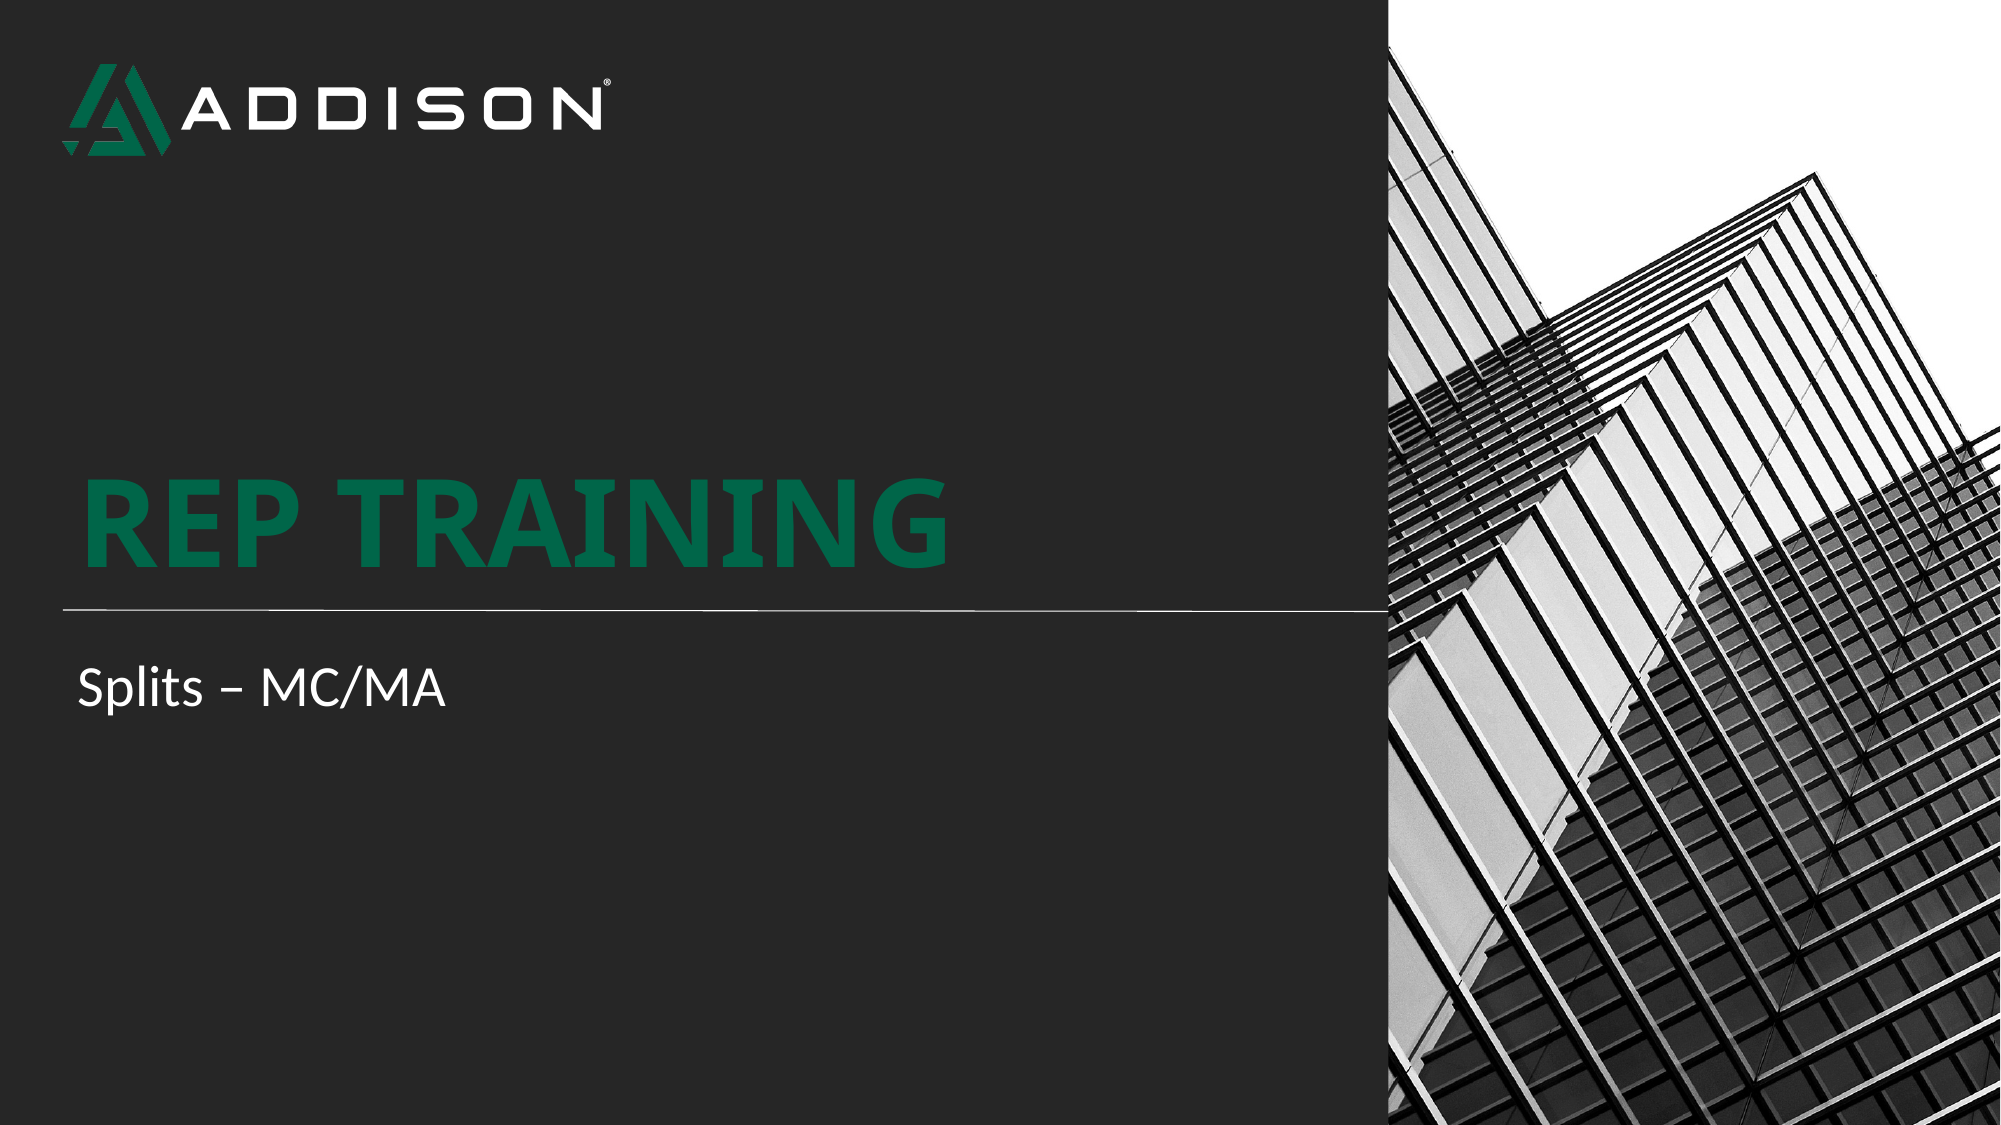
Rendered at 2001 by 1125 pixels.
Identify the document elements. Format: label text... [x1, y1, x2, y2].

title REP TRAINING [62, 453, 1333, 603]
list Splits – MC/MA [62, 648, 1333, 821]
picture [62, 64, 617, 156]
picture [1388, 0, 2001, 1125]
